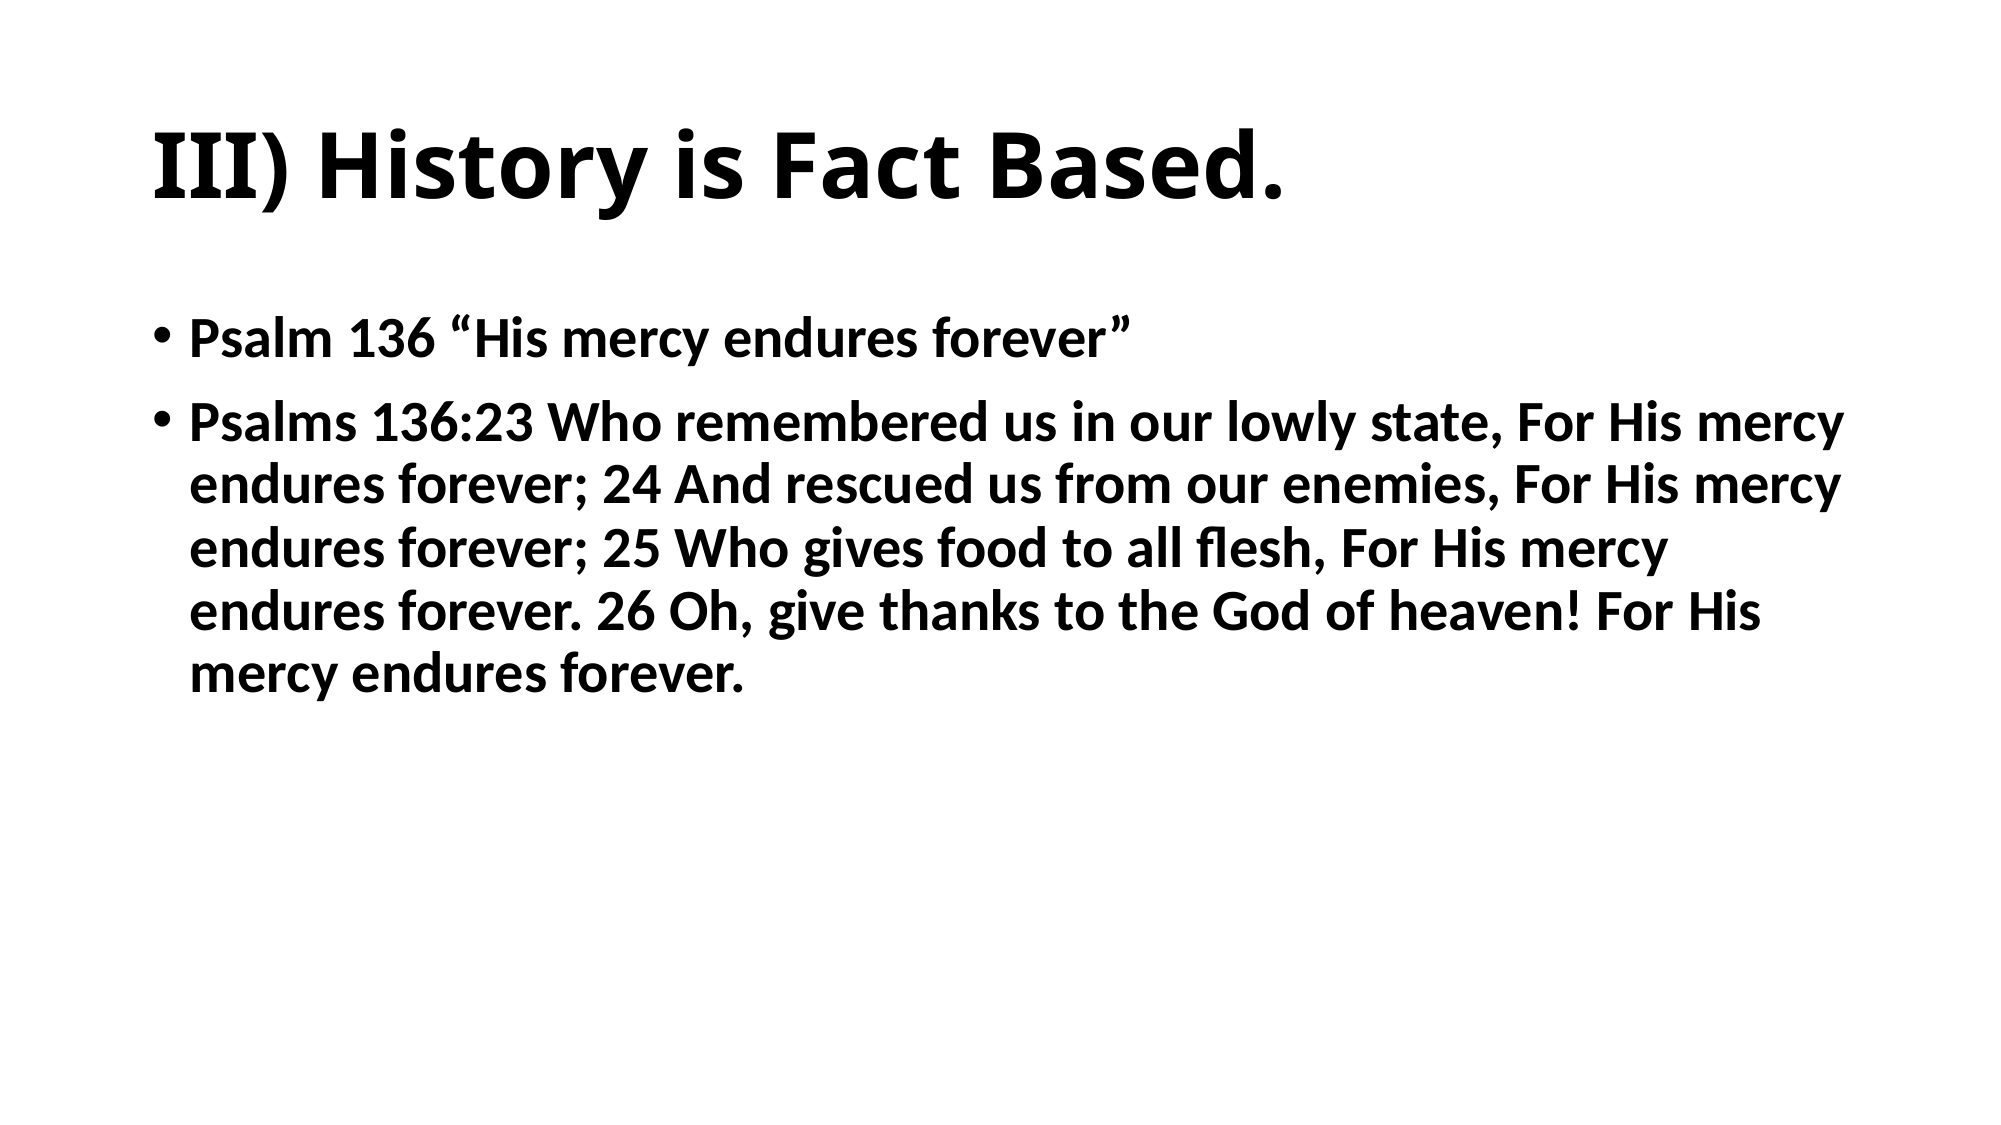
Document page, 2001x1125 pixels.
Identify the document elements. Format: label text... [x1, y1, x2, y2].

title III) History is Fact Based. [137, 59, 1863, 278]
list Psalm 136 “His mercy endures forever” Psalms 136:23 Who remembered us in our lowly state, For His mercy endures forever; 24 And rescued us from our enemies, For His mercy endures forever; 25 Who gives food to all flesh, For His mercy endures forever. 26 Oh, give thanks to the God of heaven! For His mercy endures forever. [137, 299, 1863, 1014]
